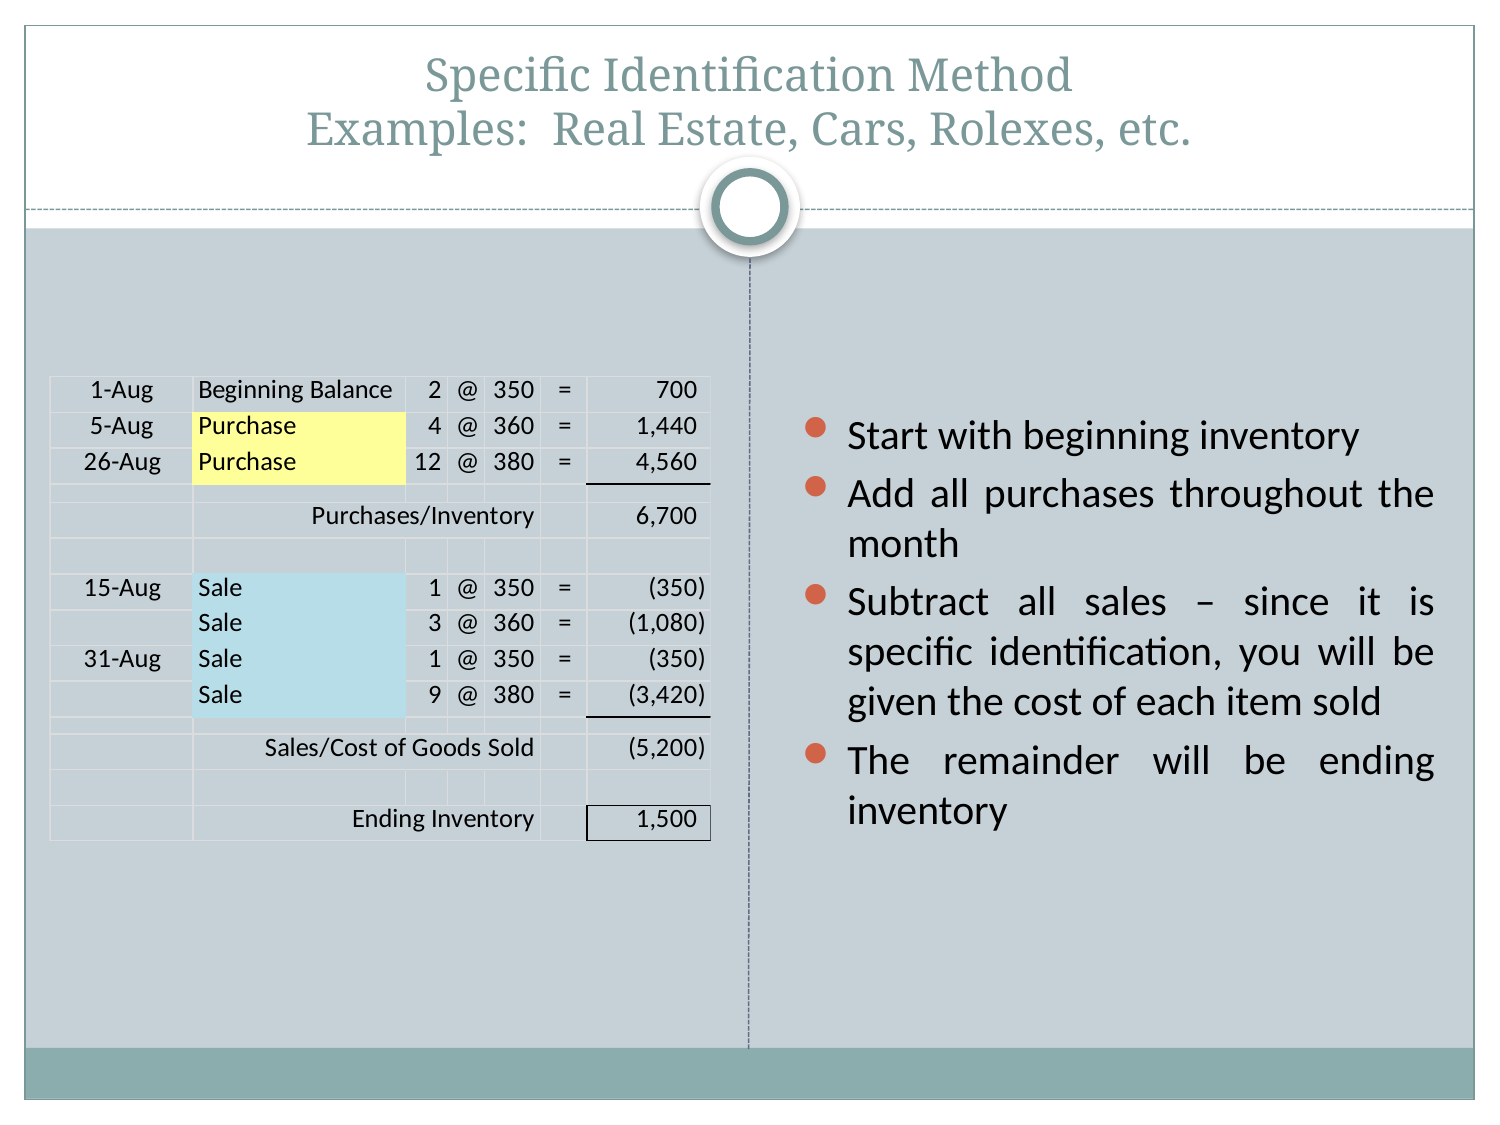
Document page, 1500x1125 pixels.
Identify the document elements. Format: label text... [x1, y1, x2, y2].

title Specific Identification Method Examples: Real Estate, Cars, Rolexes, etc. [49, 37, 1450, 162]
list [49, 375, 713, 843]
list Start with beginning inventory Add all purchases throughout the month Subtract all sales – since it is specific identification, you will be given the cost of each item sold The remainder will be ending inventory [787, 224, 1450, 993]
